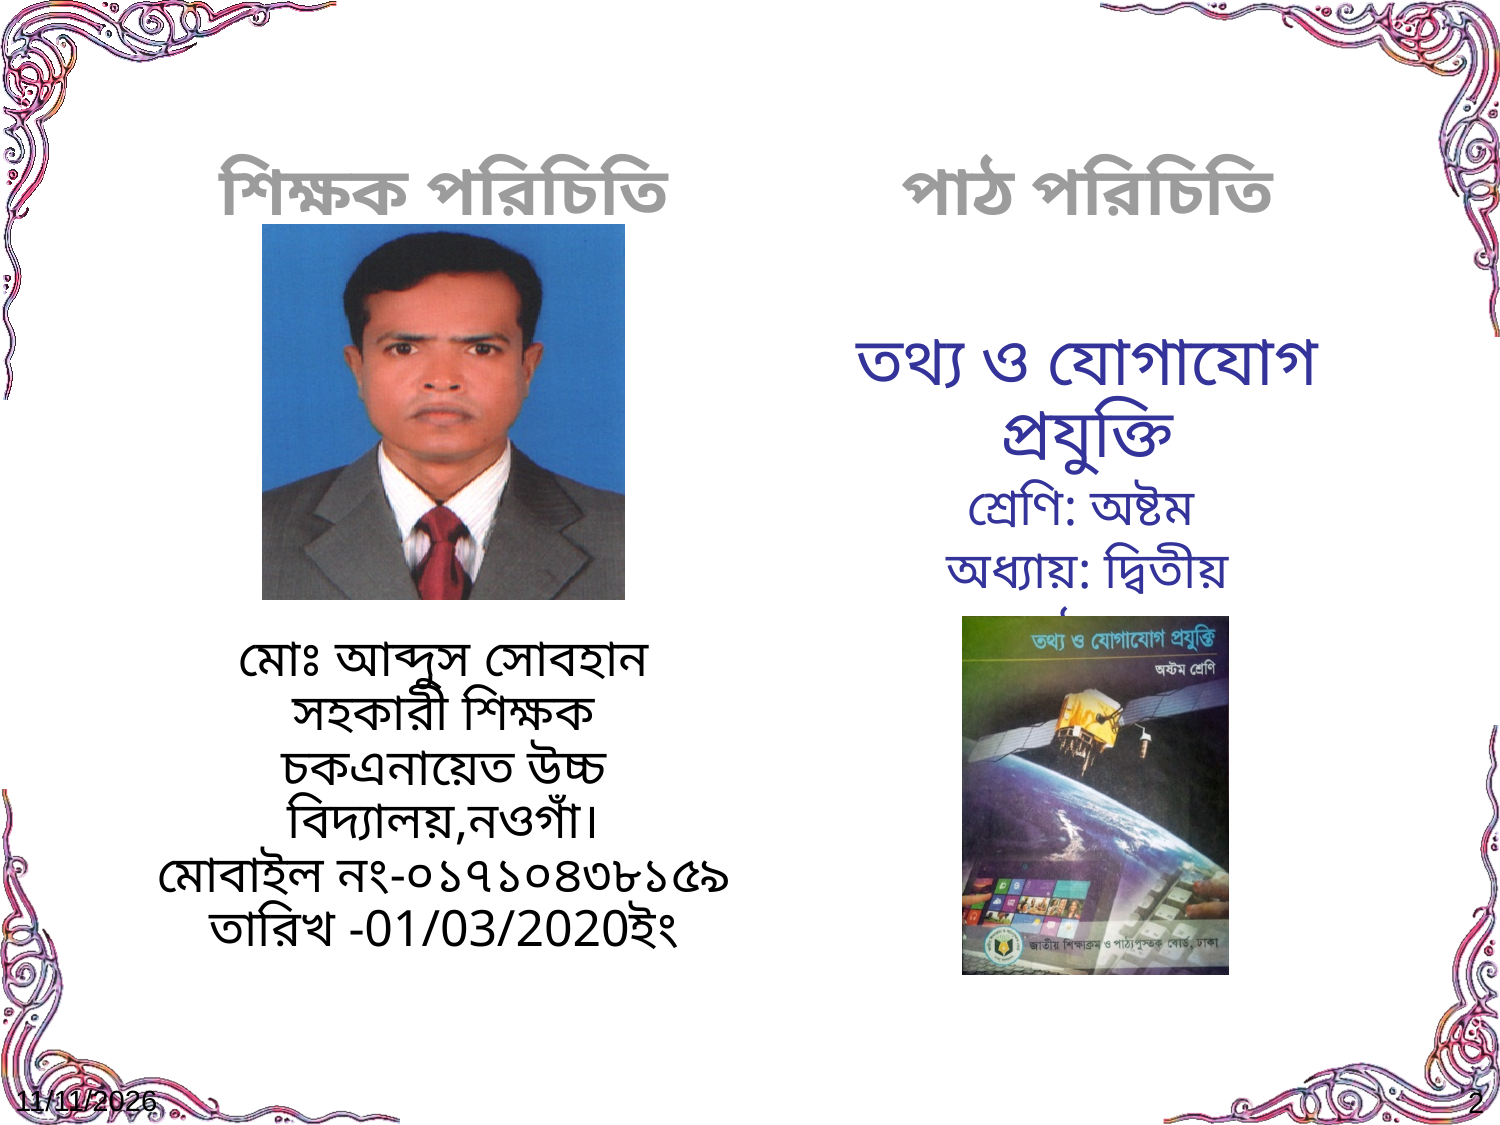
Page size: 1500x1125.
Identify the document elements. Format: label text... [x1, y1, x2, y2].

picture [1, 789, 400, 1125]
picture [962, 615, 1230, 976]
picture [262, 224, 626, 601]
subtitle পাঠ পরিচিতি তথ্য ও যোগাযোগ প্রযুক্তি শ্রেণি: অষ্টম অধ্যায়: দ্বিতীয় পাঠ: ১৪ [812, 149, 1363, 1000]
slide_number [0, 1074, 200, 1125]
picture [1100, 0, 1500, 337]
slide_number 2 [1424, 1077, 1500, 1125]
text_box শিক্ষক পরিচিতি মোঃ আব্দুস সোবহান সহকারী শিক্ষক চকএনায়েত উচ্চ বিদ্যালয়,নওগাঁ। মোবাইল নং-০১৭১০৪৩৮১৫৯ তারিখ -01/03/2020ইং [137, 149, 750, 988]
picture [1163, 725, 1500, 1125]
picture [0, 0, 337, 400]
